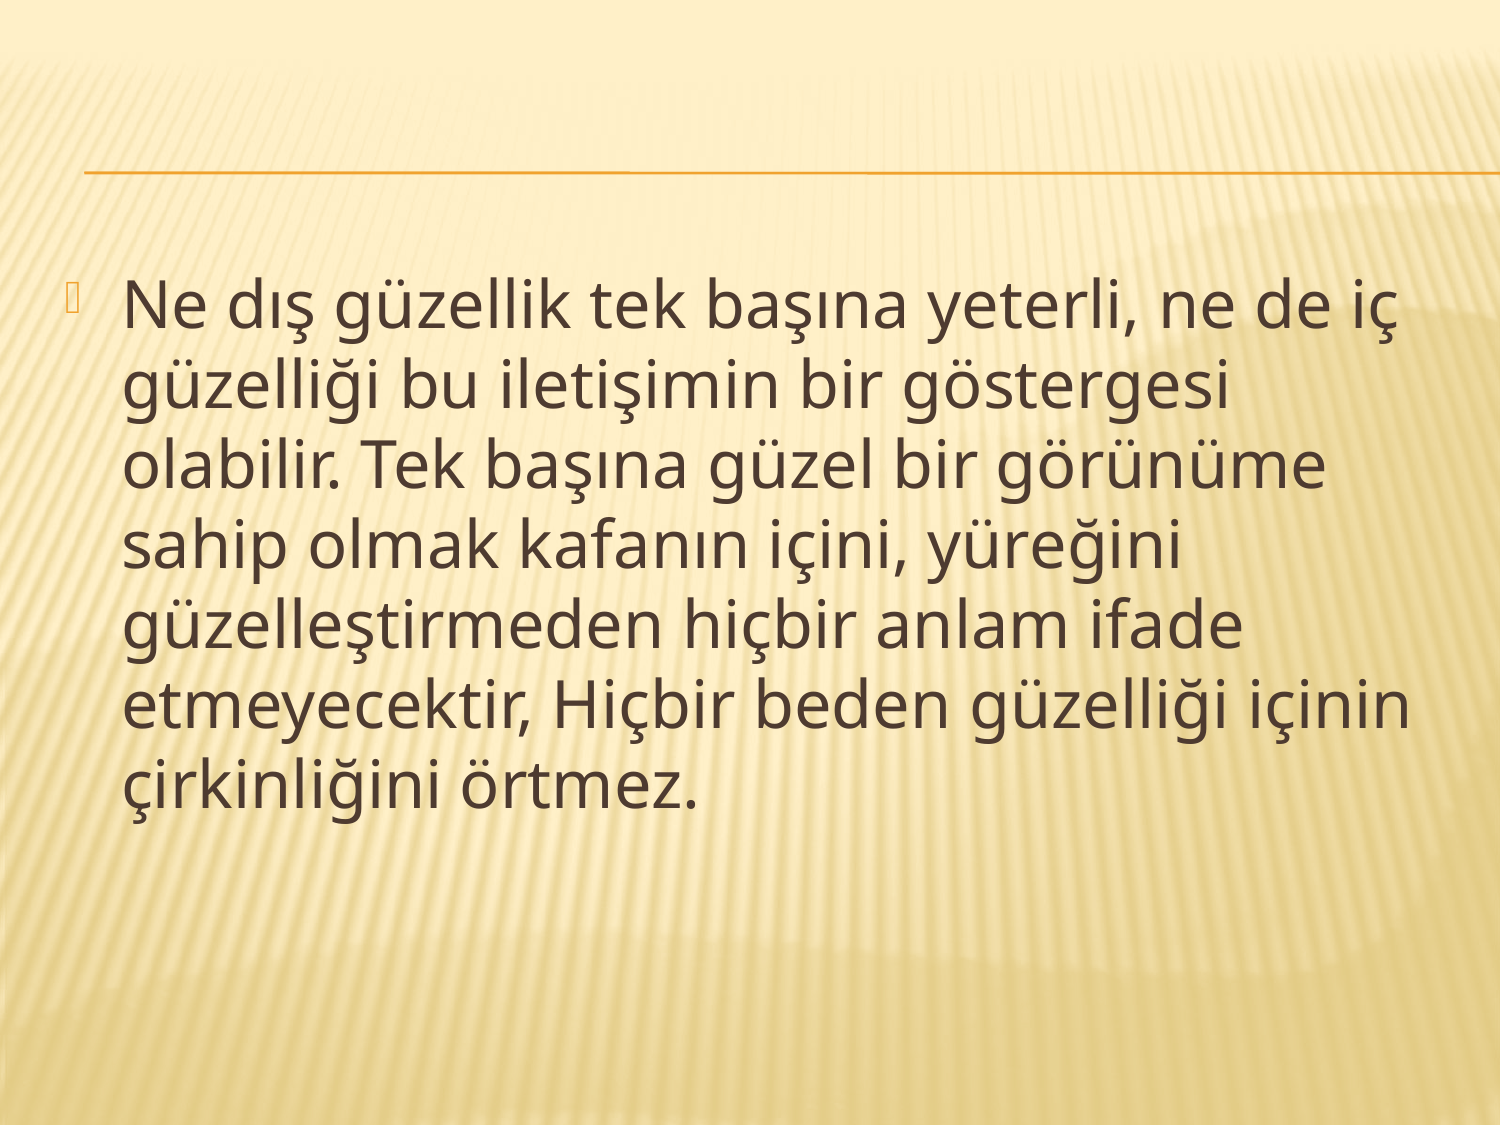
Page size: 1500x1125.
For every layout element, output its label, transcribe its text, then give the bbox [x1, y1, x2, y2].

list Ne dış güzellik tek başına yeterli, ne de iç güzelliği bu iletişimin bir göstergesi olabilir. Tek başına güzel bir görünüme sahip olmak kafanın içini, yüreğini güzelleştirmeden hiçbir anlam ifade etmeyecektir, Hiçbir beden güzelliği içinin çirkinliğini örtmez. [50, 254, 1475, 998]
